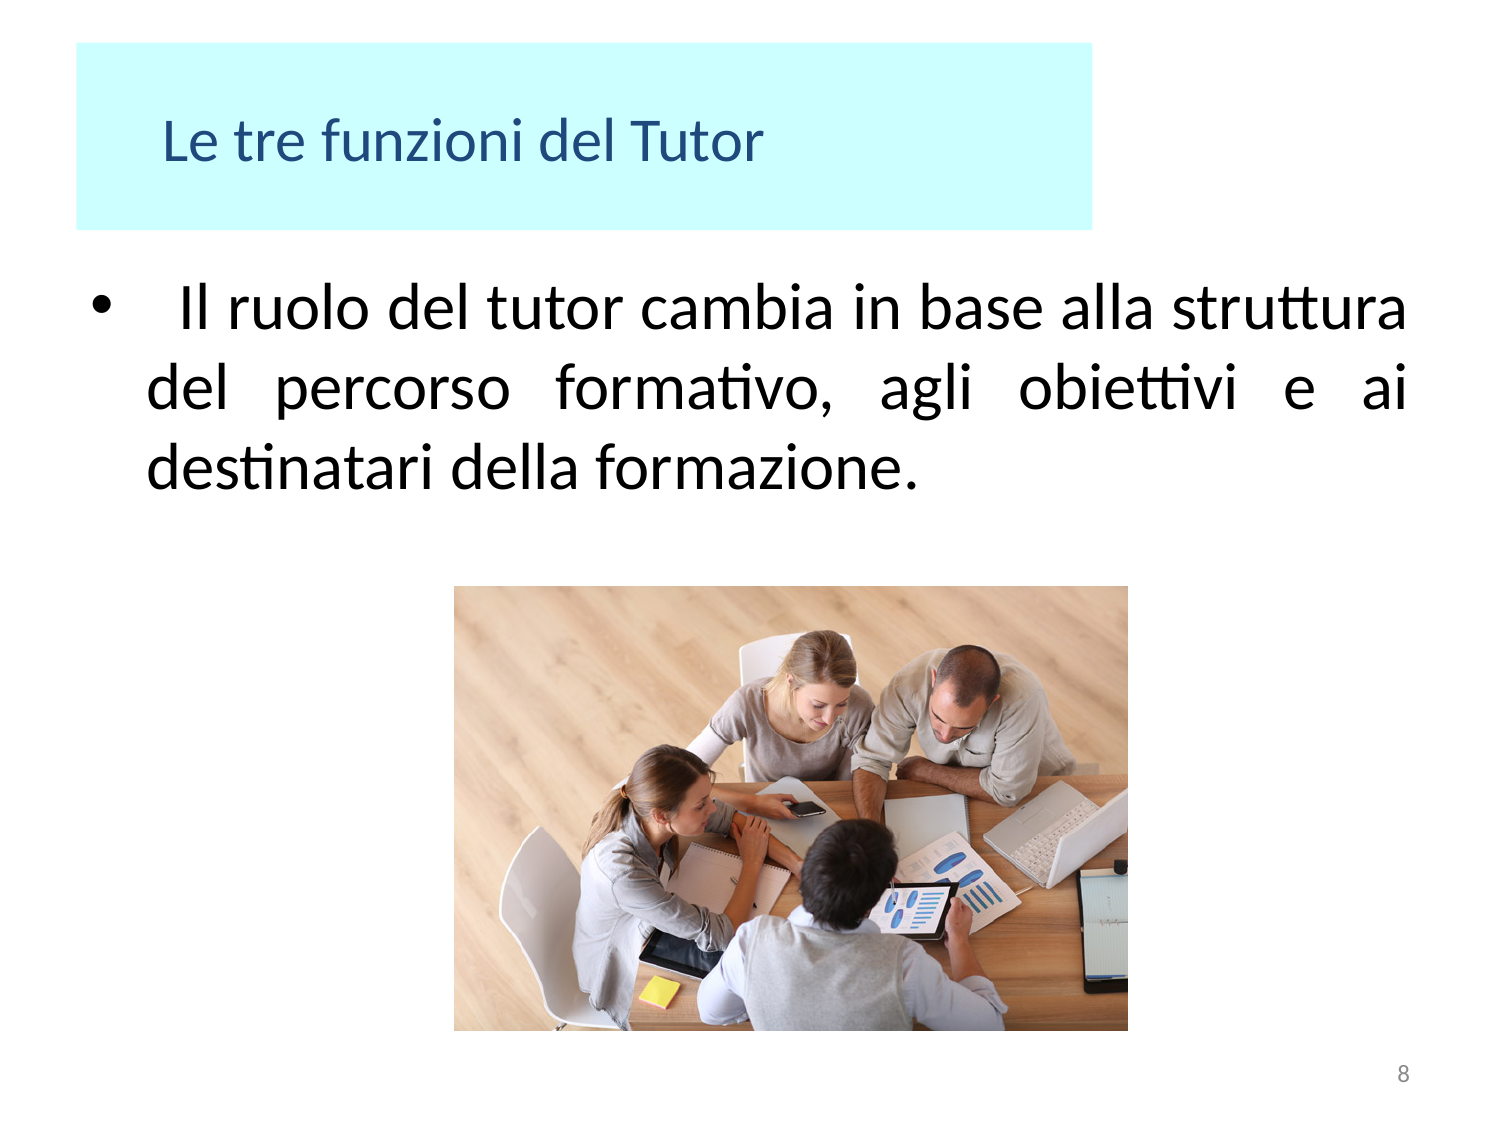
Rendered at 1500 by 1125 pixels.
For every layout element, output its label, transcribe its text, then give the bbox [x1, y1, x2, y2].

slide_number 8 [1074, 1042, 1425, 1103]
text_box Le tre funzioni del Tutor [76, 42, 1093, 231]
list Il ruolo del tutor cambia in base alla struttura del percorso formativo, agli obiettivi e ai destinatari della formazione. [75, 255, 1425, 929]
picture [454, 585, 1129, 1031]
